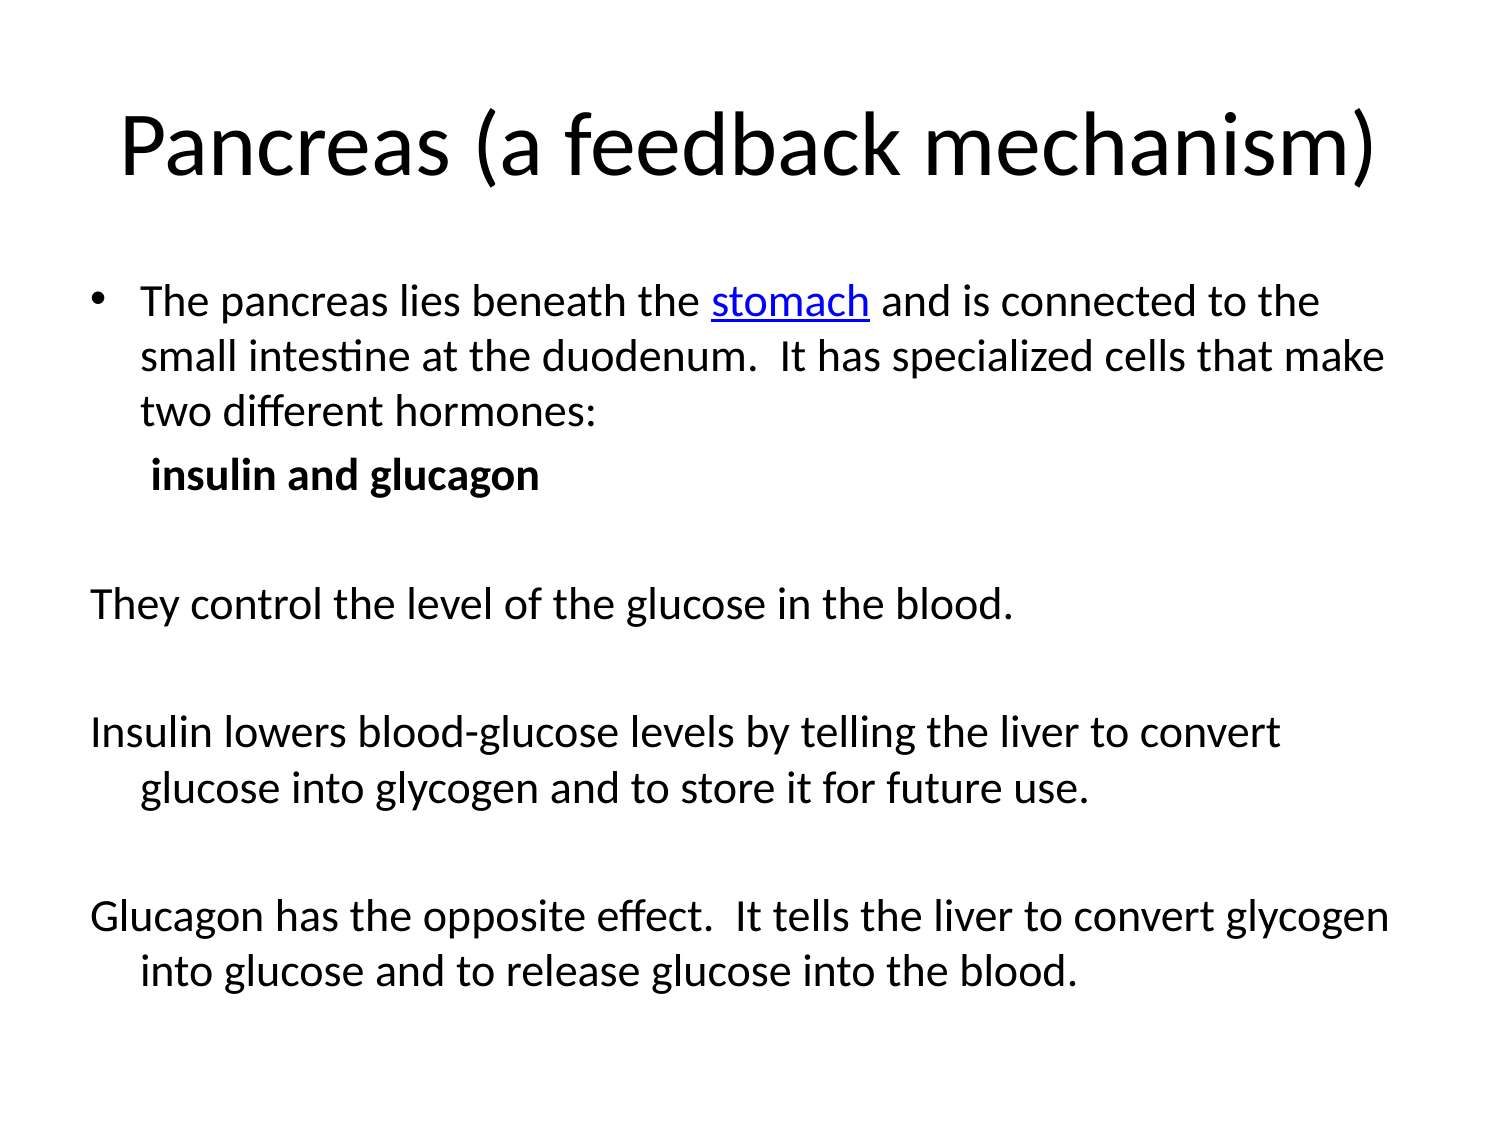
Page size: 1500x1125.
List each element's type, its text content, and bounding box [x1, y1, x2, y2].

list The pancreas lies beneath the stomach and is connected to the small intestine at the duodenum. It has specialized cells that make two different hormones: insulin and glucagon They control the level of the glucose in the blood. Insulin lowers blood-glucose levels by telling the liver to convert glucose into glycogen and to store it for future use. Glucagon has the opposite effect. It tells the liver to convert glycogen into glucose and to release glucose into the blood. [75, 262, 1425, 1005]
title Pancreas (a feedback mechanism) [75, 45, 1425, 233]
